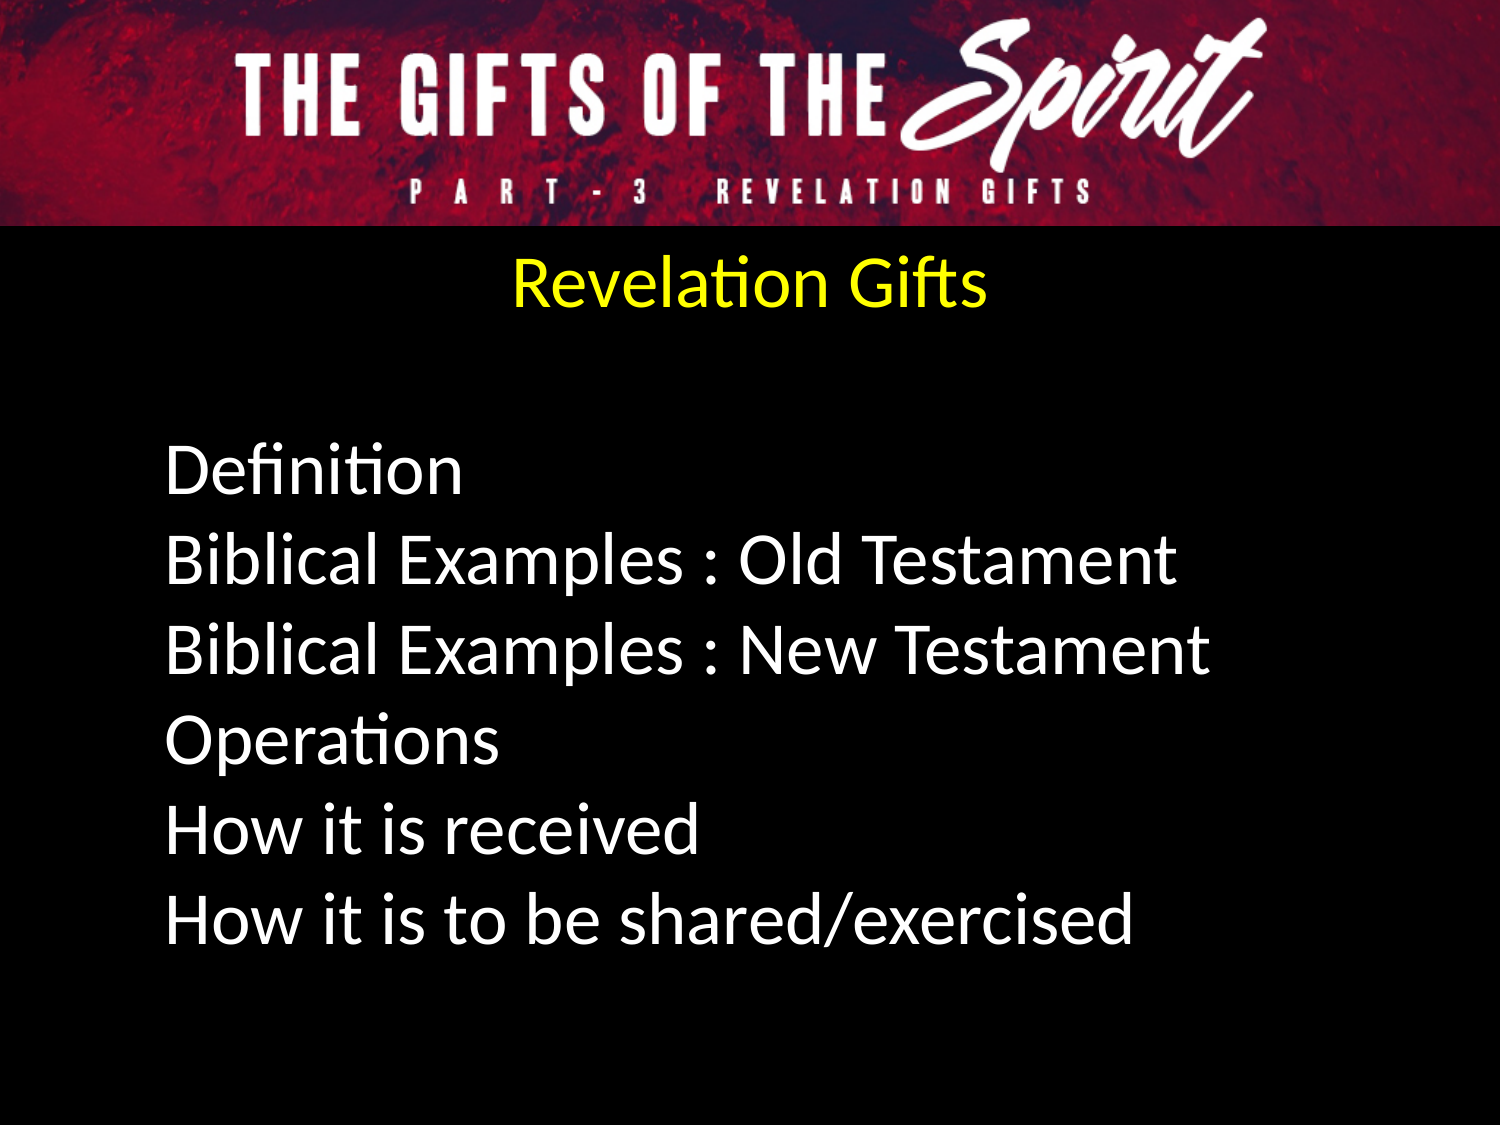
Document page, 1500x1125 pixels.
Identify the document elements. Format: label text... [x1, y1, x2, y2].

text_box Revelation Gifts [0, 224, 1500, 330]
picture [0, 0, 1500, 224]
text_box Definition Biblical Examples : Old Testament Biblical Examples : New Testament Operations How it is received How it is to be shared/exercised [0, 412, 1500, 968]
